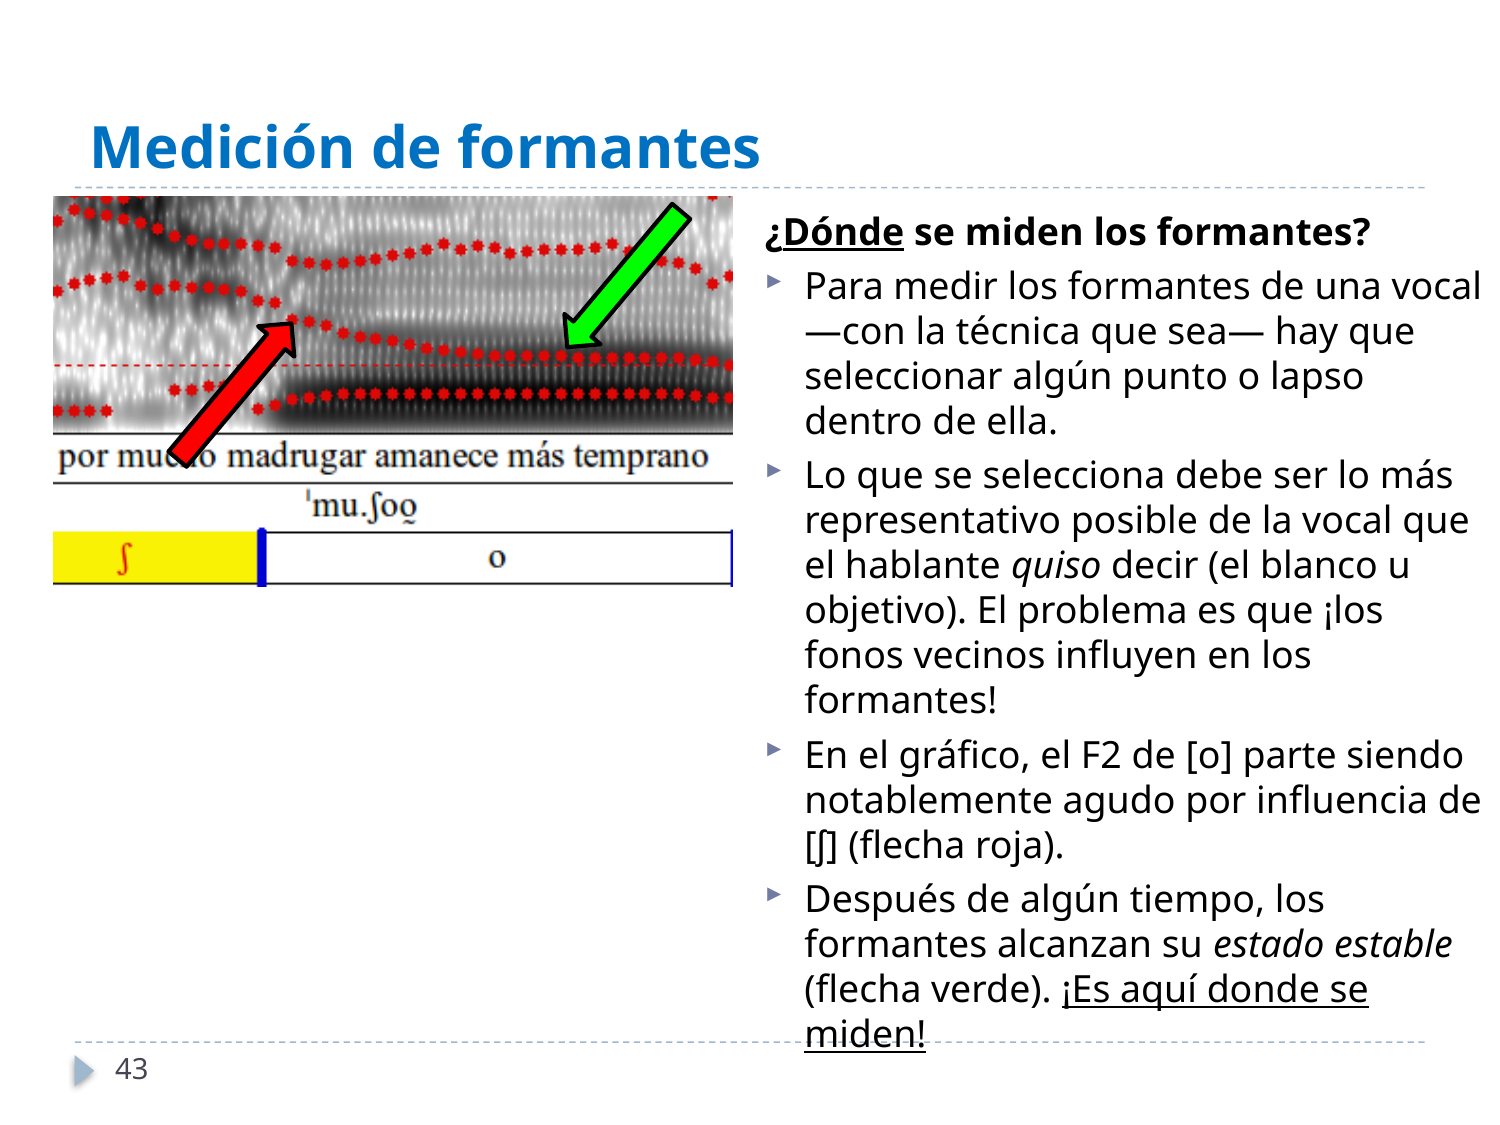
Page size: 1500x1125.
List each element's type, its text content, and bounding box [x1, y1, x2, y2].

title Medición de formantes [75, 24, 1425, 188]
slide_number 43 [100, 1042, 426, 1103]
picture [52, 196, 733, 1007]
list ¿Dónde se miden los formantes? Para medir los formantes de una vocal —con la técnica que sea— hay que seleccionar algún punto o lapso dentro de ella. Lo que se selecciona debe ser lo más representativo posible de la vocal que el hablante quiso decir (el blanco u objetivo). El problema es que ¡los fonos vecinos influyen en los formantes! En el gráfico, el F2 de [o] parte siendo notablemente agudo por influencia de [ʃ] (flecha roja). Después de algún tiempo, los formantes alcanzan su estado estable (flecha verde). ¡Es aquí donde se miden! [750, 200, 1500, 1071]
